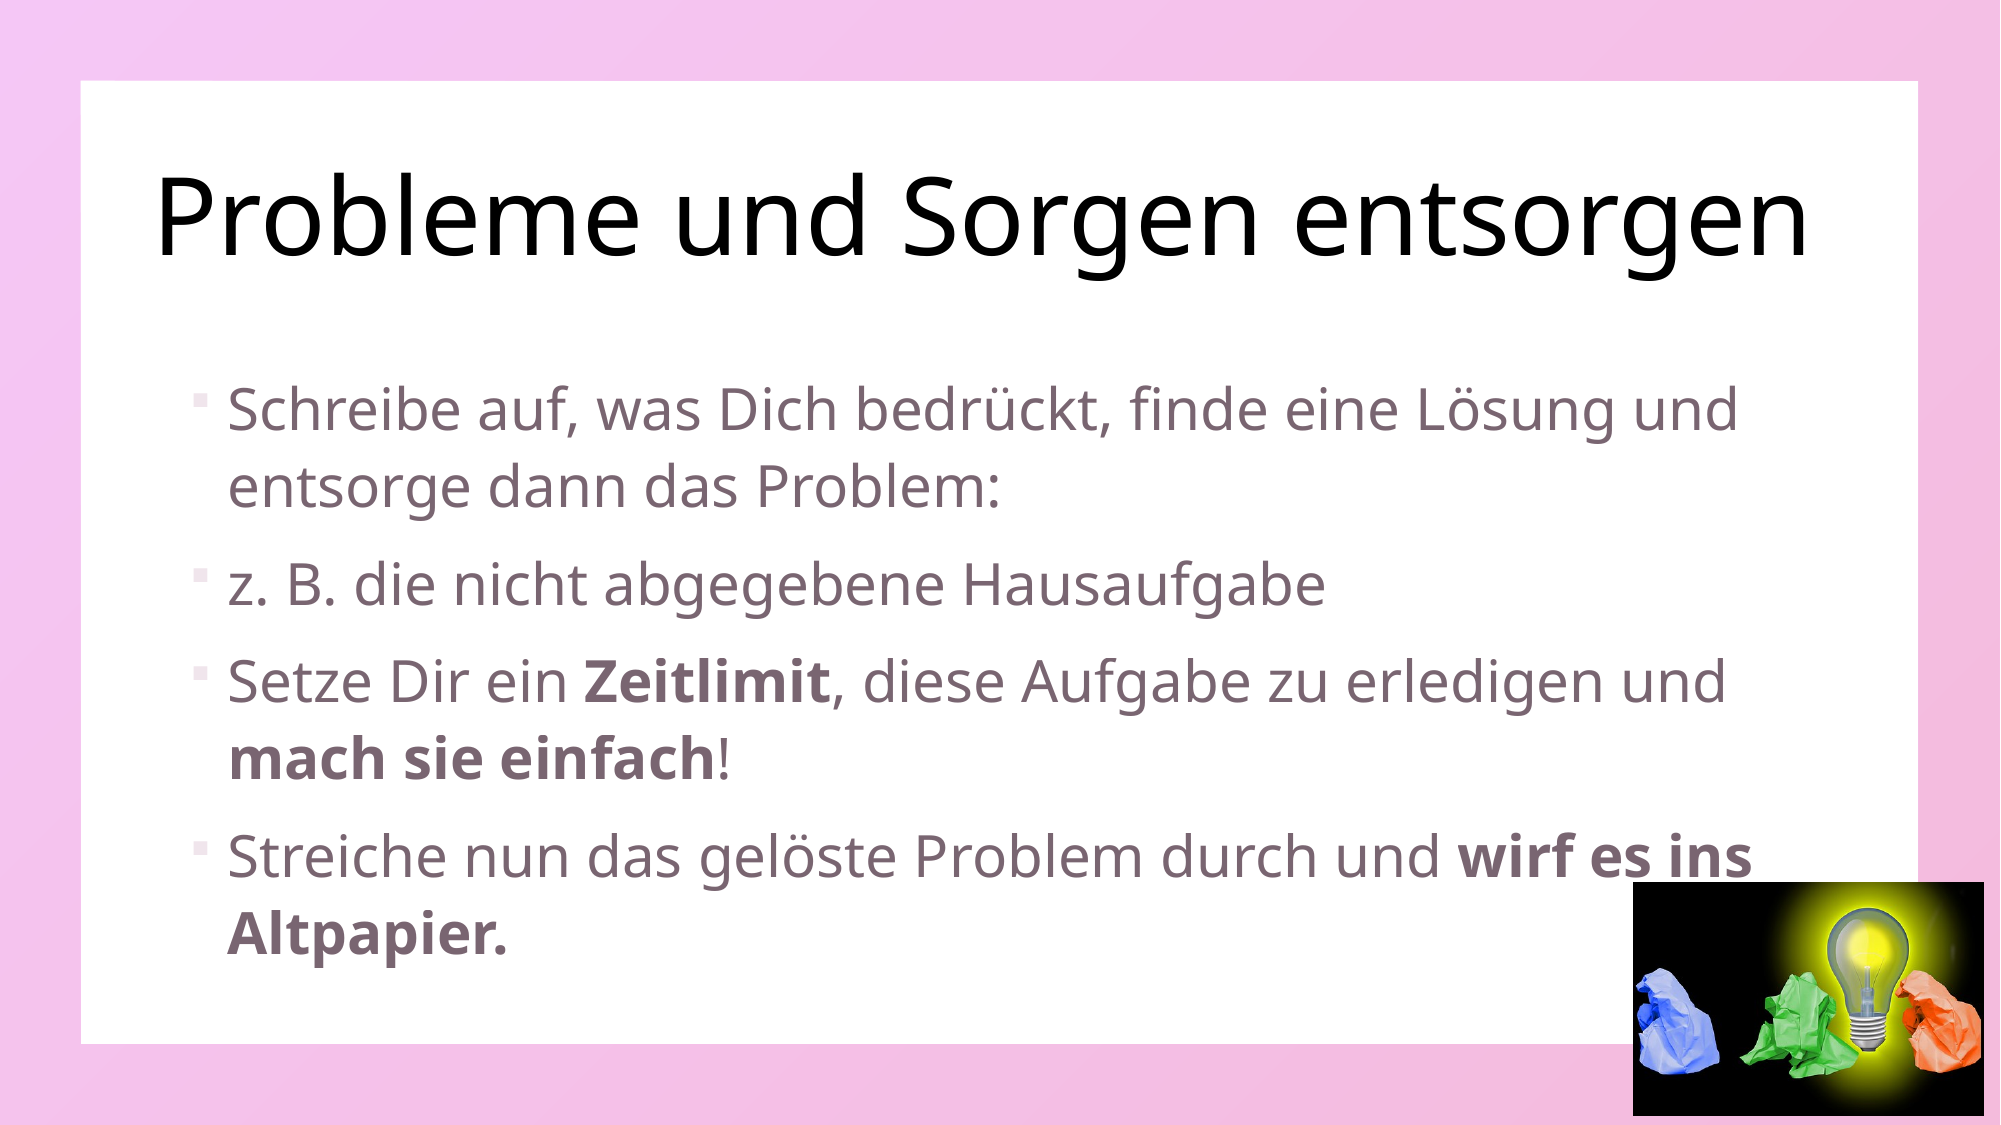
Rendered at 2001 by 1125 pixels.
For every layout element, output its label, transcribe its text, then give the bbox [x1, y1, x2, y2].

picture [1633, 882, 1984, 1116]
list Schreibe auf, was Dich bedrückt, finde eine Lösung und entsorge dann das Problem: z. B. die nicht abgegebene Hausaufgabe Setze Dir ein Zeitlimit, diese Aufgabe zu erledigen und mach sie einfach! Streiche nun das gelöste Problem durch und wirf es ins Altpapier. [137, 357, 1863, 1014]
title Probleme und Sorgen entsorgen [137, 111, 1863, 330]
